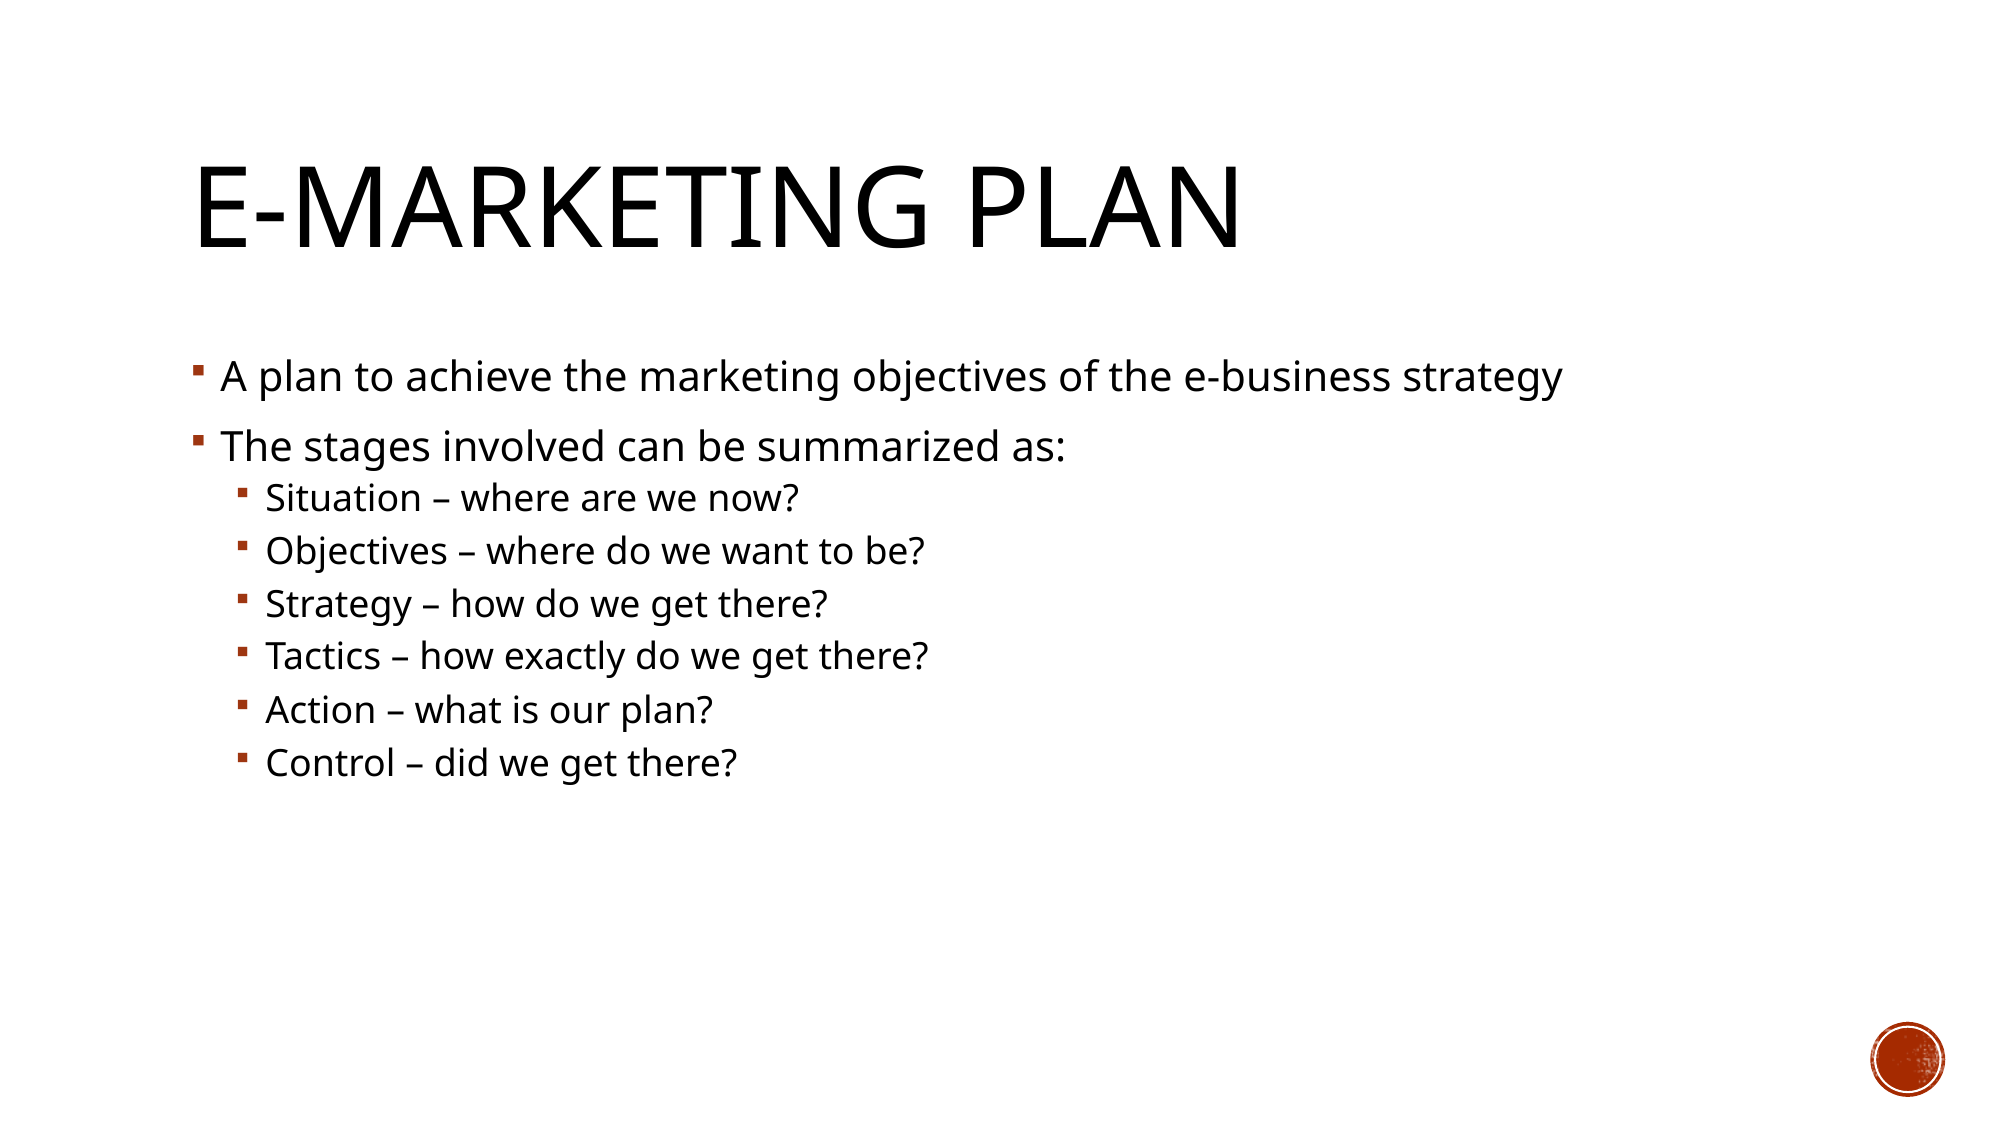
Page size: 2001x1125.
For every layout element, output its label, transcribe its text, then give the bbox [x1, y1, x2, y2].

title E-marketing plan [175, 79, 1826, 344]
list A plan to achieve the marketing objectives of the e-business strategy The stages involved can be summarized as: Situation – where are we now? Objectives – where do we want to be? Strategy – how do we get there? Tactics – how exactly do we get there? Action – what is our plan? Control – did we get there? [175, 348, 1826, 1013]
